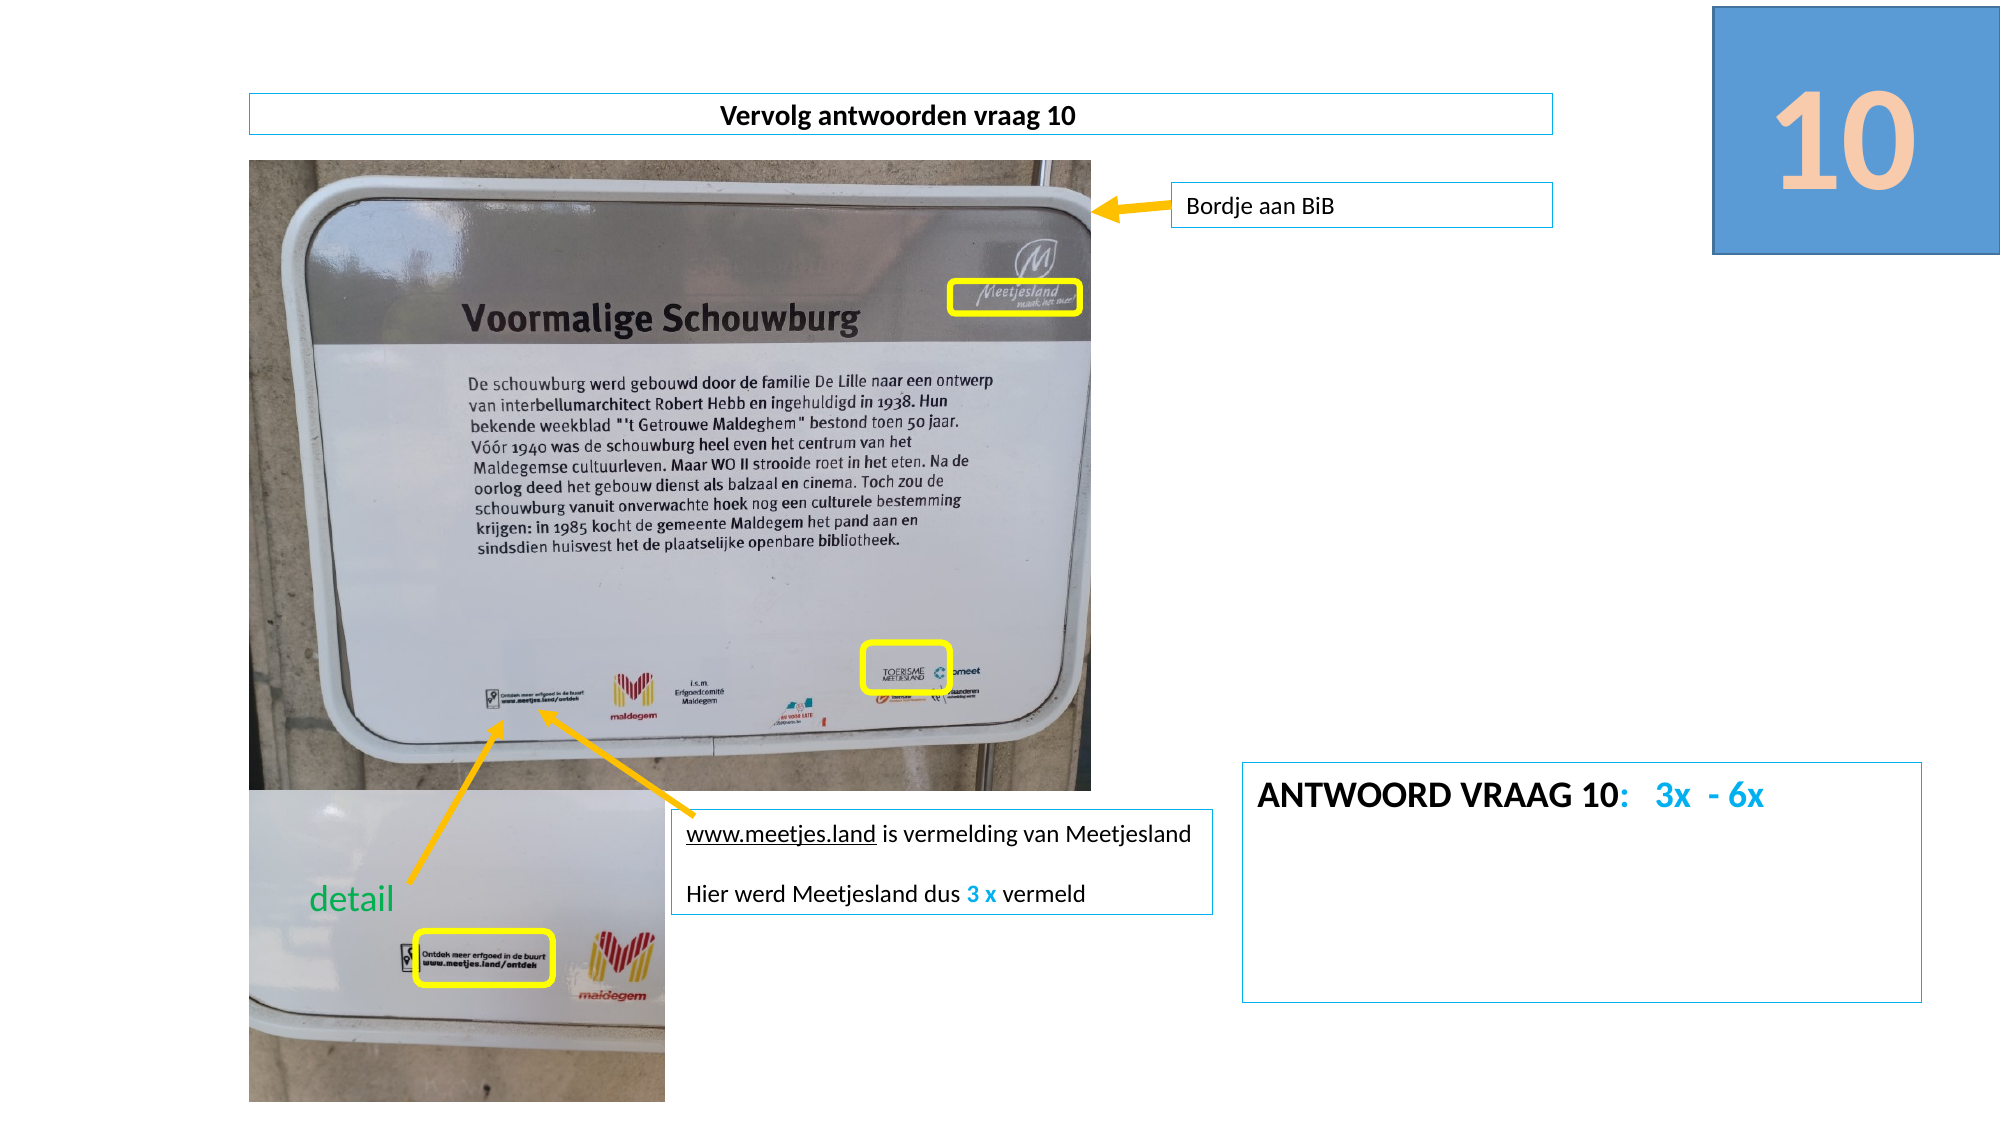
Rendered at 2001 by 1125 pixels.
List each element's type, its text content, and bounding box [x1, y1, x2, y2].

subtitle Vervolg antwoorden vraag 10 [249, 93, 1553, 135]
picture [249, 160, 1091, 1102]
text_box Bordje aan BiB [1171, 182, 1553, 228]
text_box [408, 719, 505, 884]
text_box ANTWOORD VRAAG 10: 3x - 6x [1242, 762, 1922, 1003]
text_box www.meetjes.land is vermelding van Meetjesland Hier werd Meetjesland dus 3 x vermeld [671, 809, 1213, 915]
text_box 10 [1751, 31, 1963, 227]
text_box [1090, 205, 1172, 213]
text_box [1712, 6, 2000, 255]
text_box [537, 709, 695, 817]
